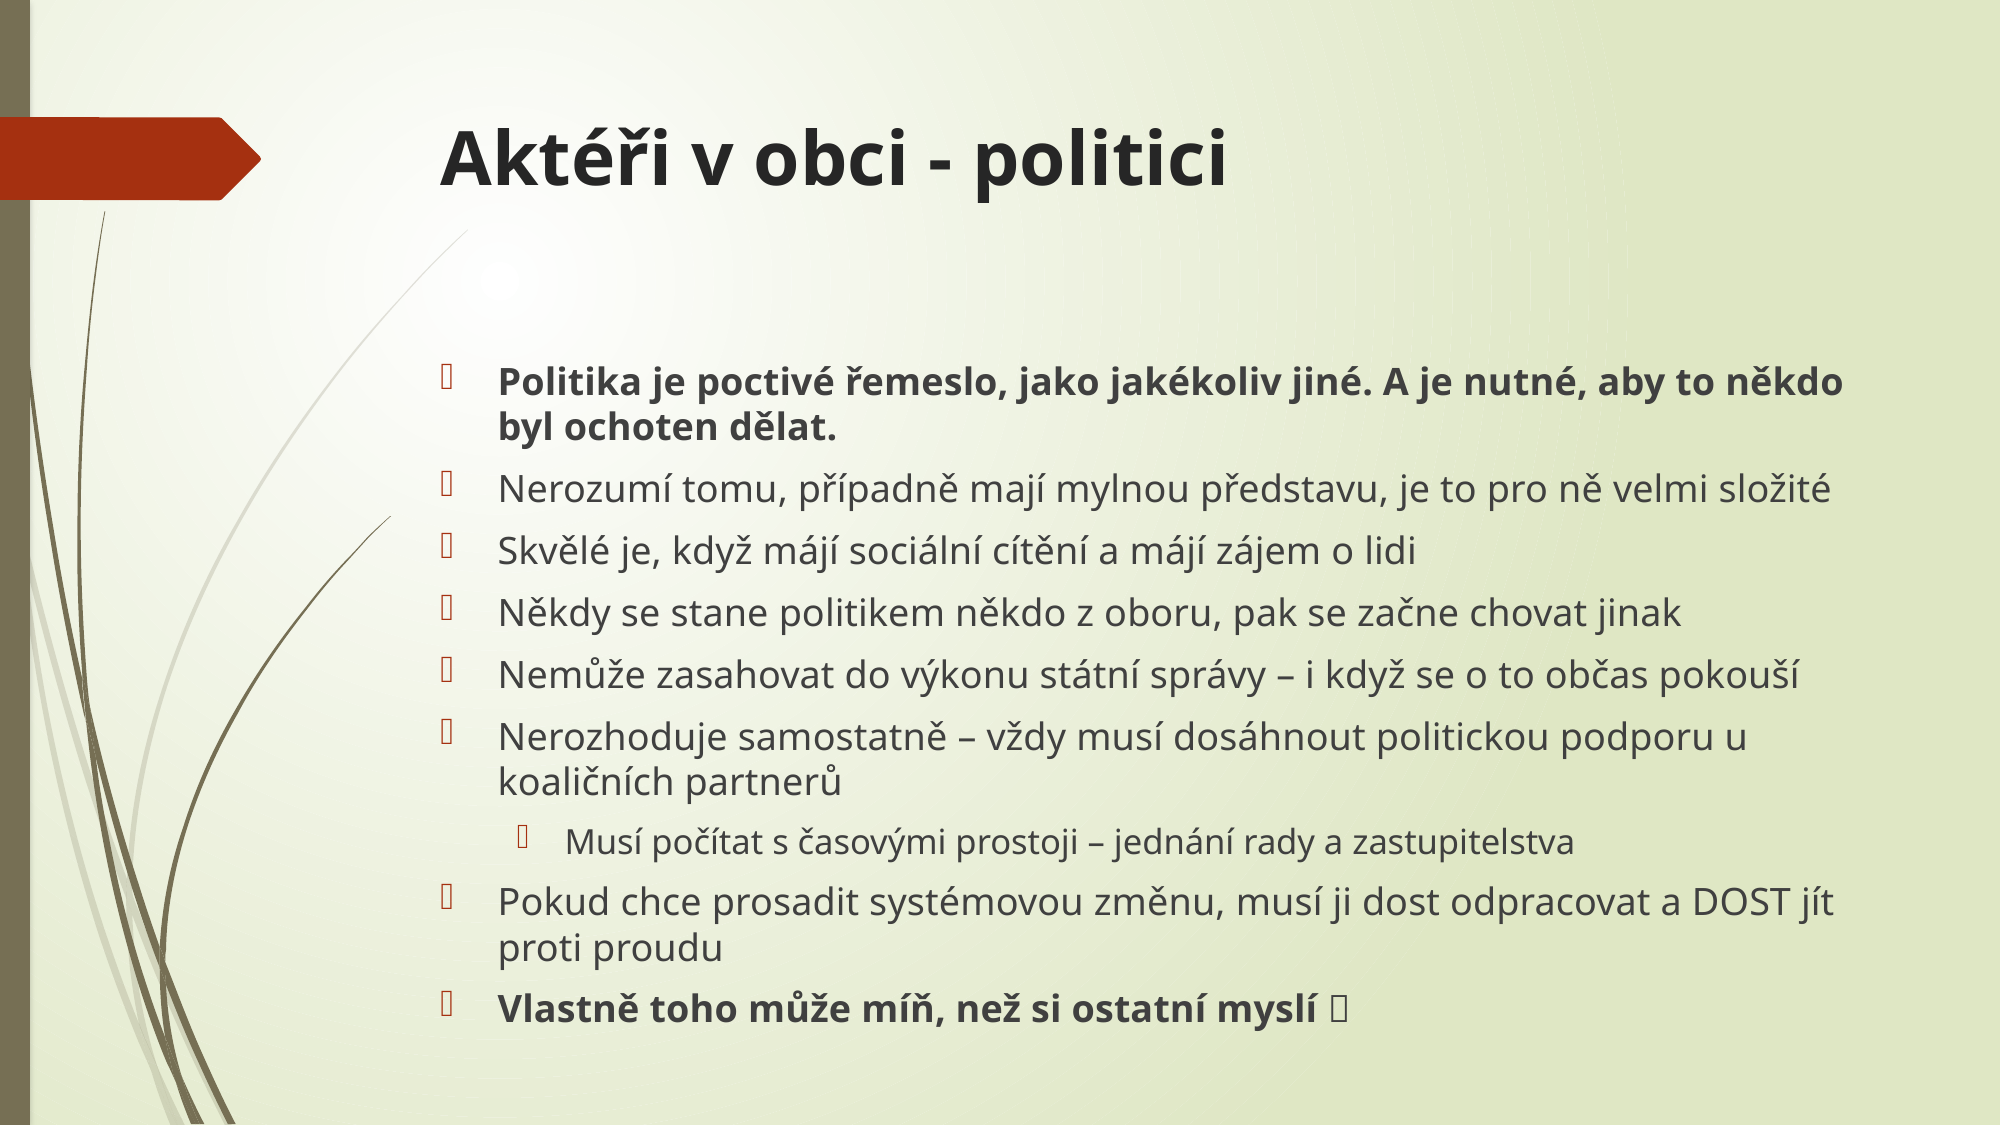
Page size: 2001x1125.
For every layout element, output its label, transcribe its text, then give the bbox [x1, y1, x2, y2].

title Aktéři v obci - politici [425, 102, 1888, 313]
list Politika je poctivé řemeslo, jako jakékoliv jiné. A je nutné, aby to někdo byl ochoten dělat. Nerozumí tomu, případně mají mylnou představu, je to pro ně velmi složité Skvělé je, když májí sociální cítění a májí zájem o lidi Někdy se stane politikem někdo z oboru, pak se začne chovat jinak Nemůže zasahovat do výkonu státní správy – i když se o to občas pokouší Nerozhoduje samostatně – vždy musí dosáhnout politickou podporu u koaličních partnerů Musí počítat s časovými prostoji – jednání rady a zastupitelstva Pokud chce prosadit systémovou změnu, musí ji dost odpracovat a DOST jít proti proudu Vlastně toho může míň, než si ostatní myslí  [425, 350, 1888, 1055]
